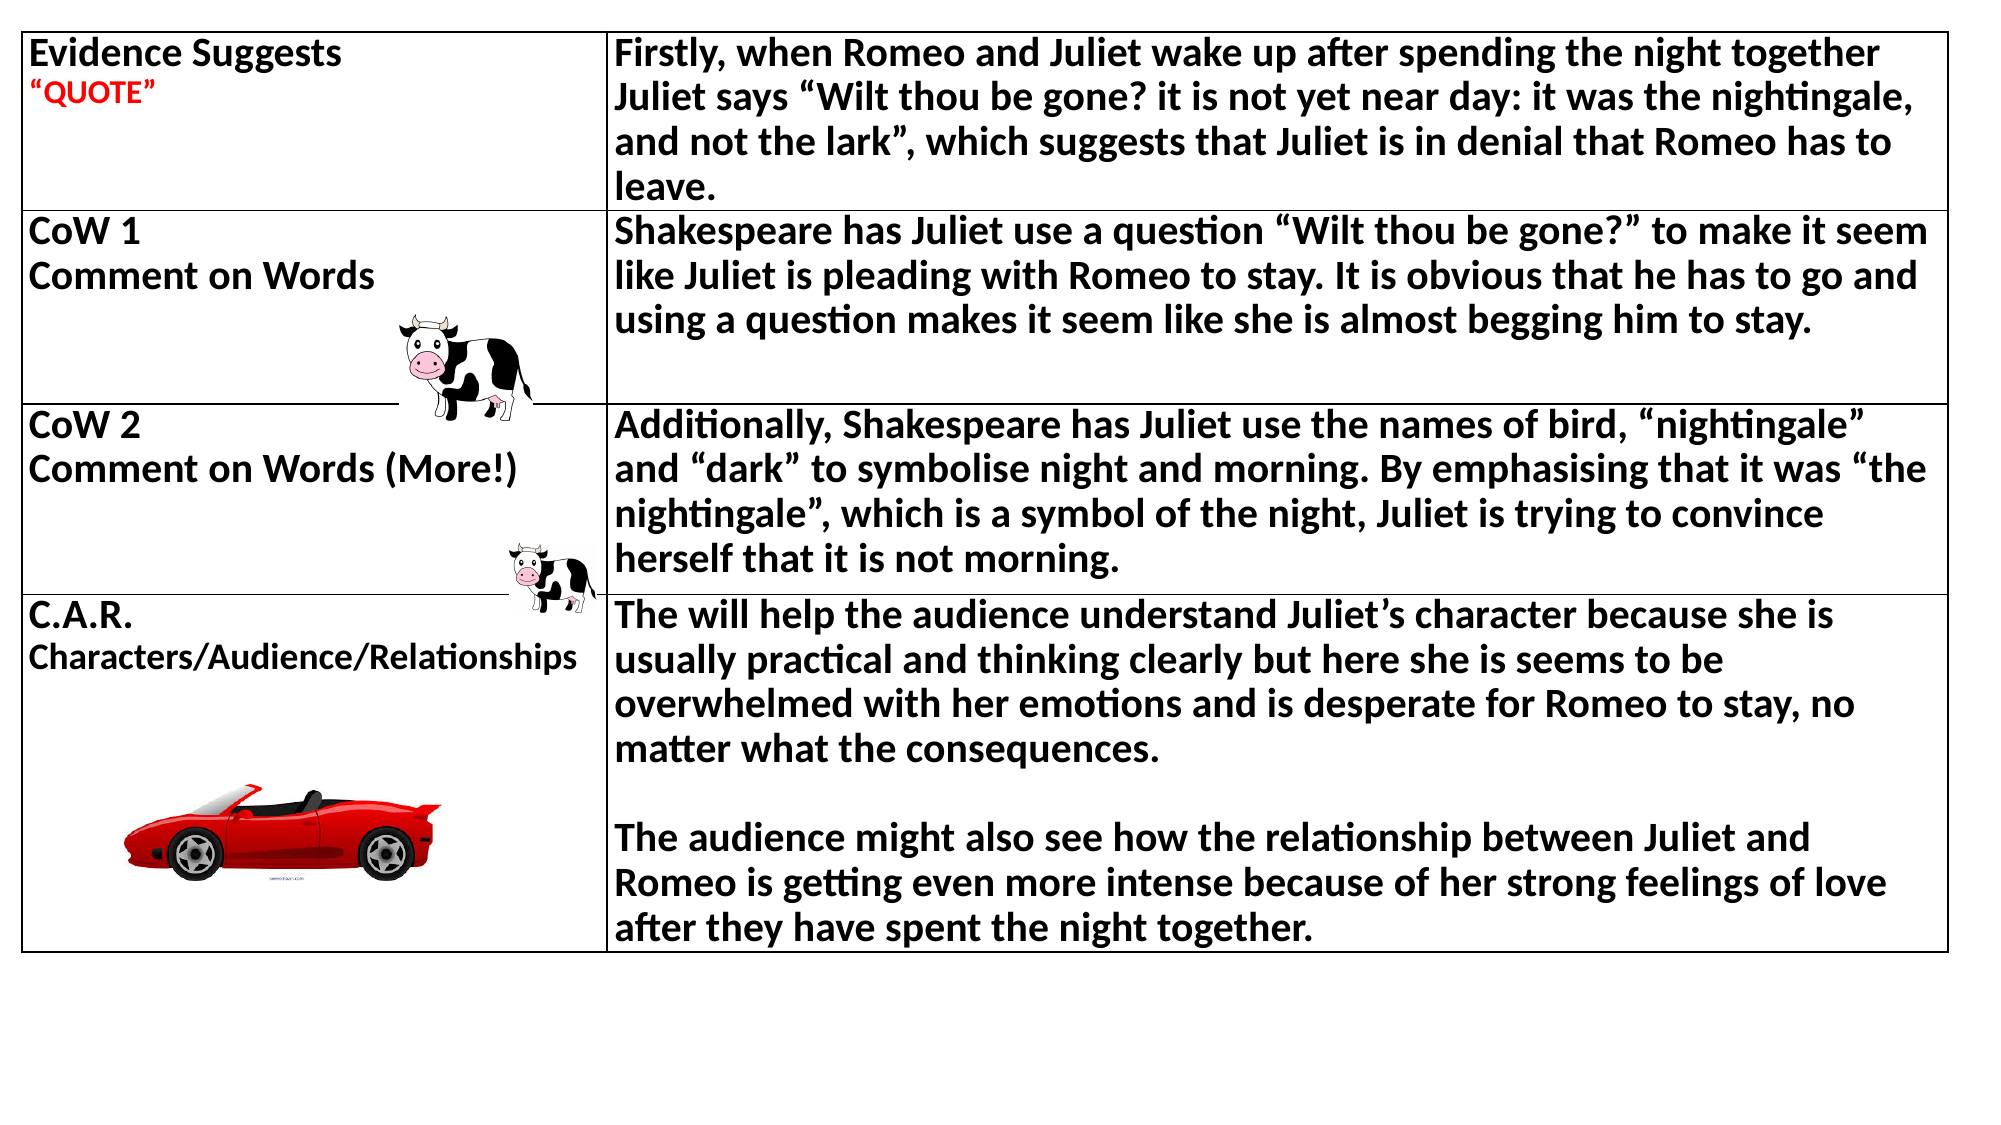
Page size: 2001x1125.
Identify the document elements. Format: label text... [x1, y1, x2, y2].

picture [509, 542, 597, 613]
table_cell Shakespeare has Juliet use a question “Wilt thou be gone?” to make it seem like Juliet is pleading with Romeo to stay. It is obvious that he has to go and using a question makes it seem like she is almost begging him to stay. [608, 211, 1947, 403]
table_header Evidence Suggests “QUOTE” [23, 33, 606, 210]
table_cell C.A.R. Characters/Audience/Relationships [23, 595, 606, 951]
table_cell CoW 2 Comment on Words (More!) [23, 405, 606, 594]
picture [399, 313, 533, 421]
table_cell Additionally, Shakespeare has Juliet use the names of bird, “nightingale” and “dark” to symbolise night and morning. By emphasising that it was “the nightingale”, which is a symbol of the night, Juliet is trying to convince herself that it is not morning. [608, 405, 1947, 594]
table_header Firstly, when Romeo and Juliet wake up after spending the night together Juliet says “Wilt thou be gone? it is not yet near day: it was the nightingale, and not the lark”, which suggests that Juliet is in denial that Romeo has to leave. [608, 33, 1947, 210]
table_cell CoW 1 Comment on Words [23, 211, 606, 403]
table_cell The will help the audience understand Juliet’s character because she is usually practical and thinking clearly but here she is seems to be overwhelmed with her emotions and is desperate for Romeo to stay, no matter what the consequences. The audience might also see how the relationship between Juliet and Romeo is getting even more intense because of her strong feelings of love after they have spent the night together. [608, 595, 1947, 951]
picture [124, 784, 442, 881]
